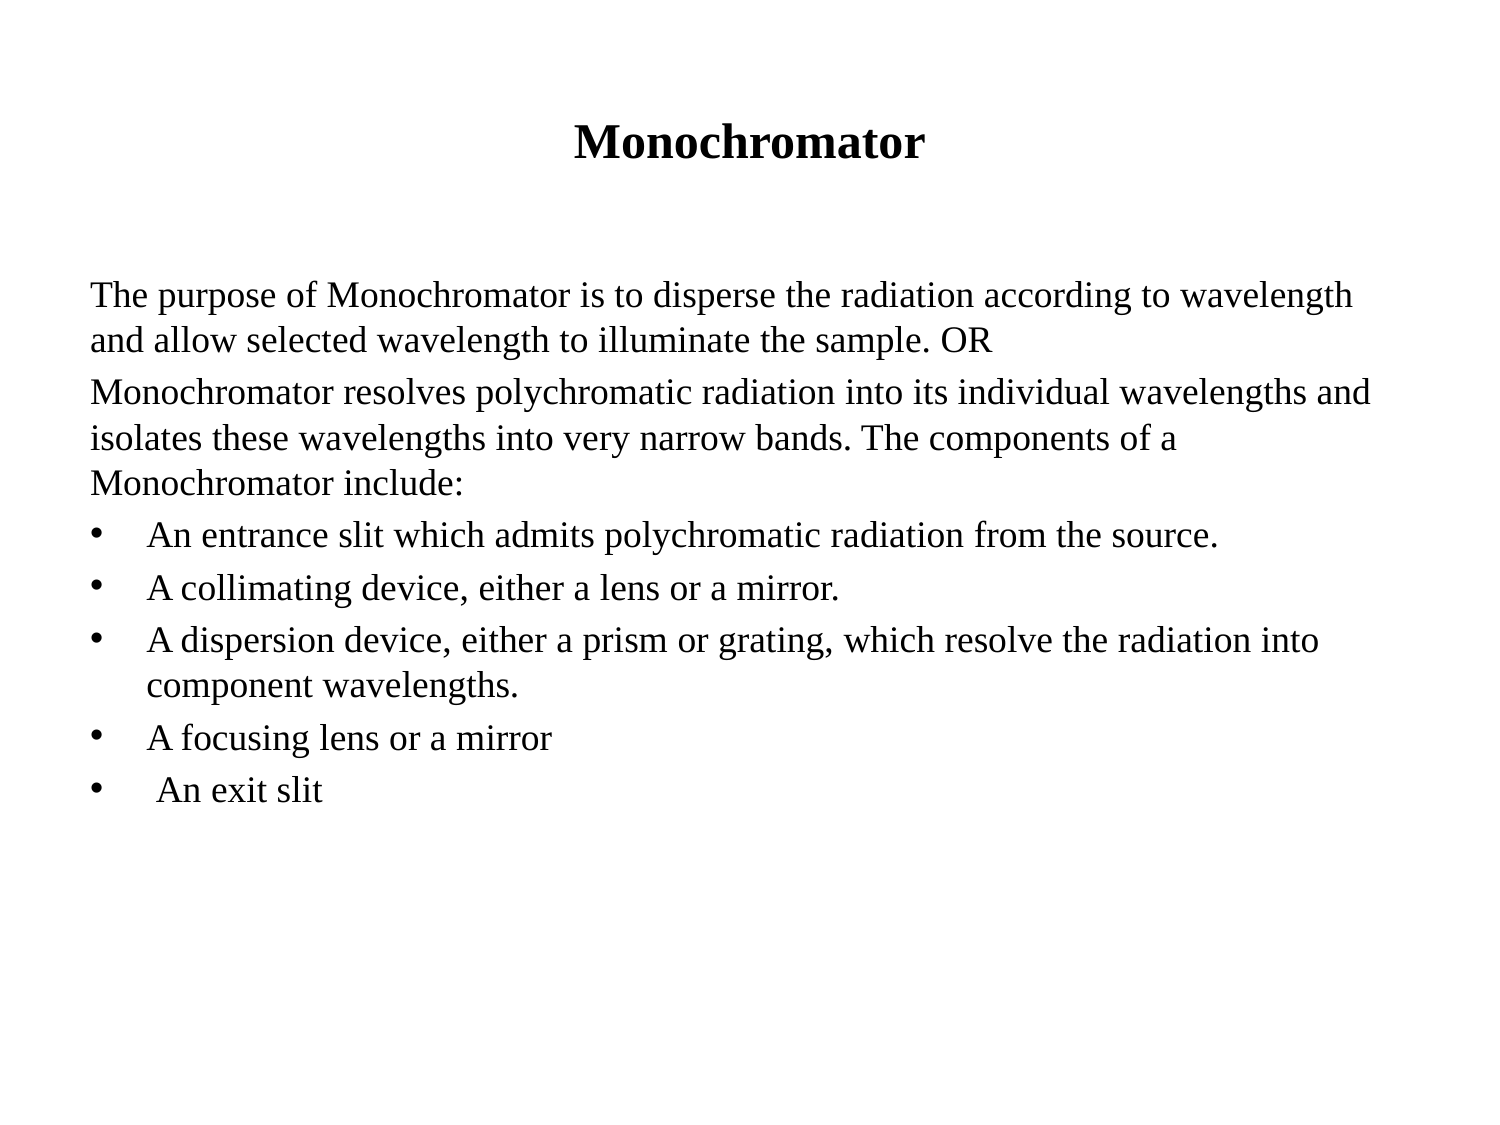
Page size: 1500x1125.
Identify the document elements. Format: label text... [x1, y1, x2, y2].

title Monochromator [75, 45, 1425, 233]
list The purpose of Monochromator is to disperse the radiation according to wavelength and allow selected wavelength to illuminate the sample. OR Monochromator resolves polychromatic radiation into its individual wavelengths and isolates these wavelengths into very narrow bands. The components of a Monochromator include: An entrance slit which admits polychromatic radiation from the source. A collimating device, either a lens or a mirror. A dispersion device, either a prism or grating, which resolve the radiation into component wavelengths. A focusing lens or a mirror An exit slit [75, 262, 1425, 1005]
